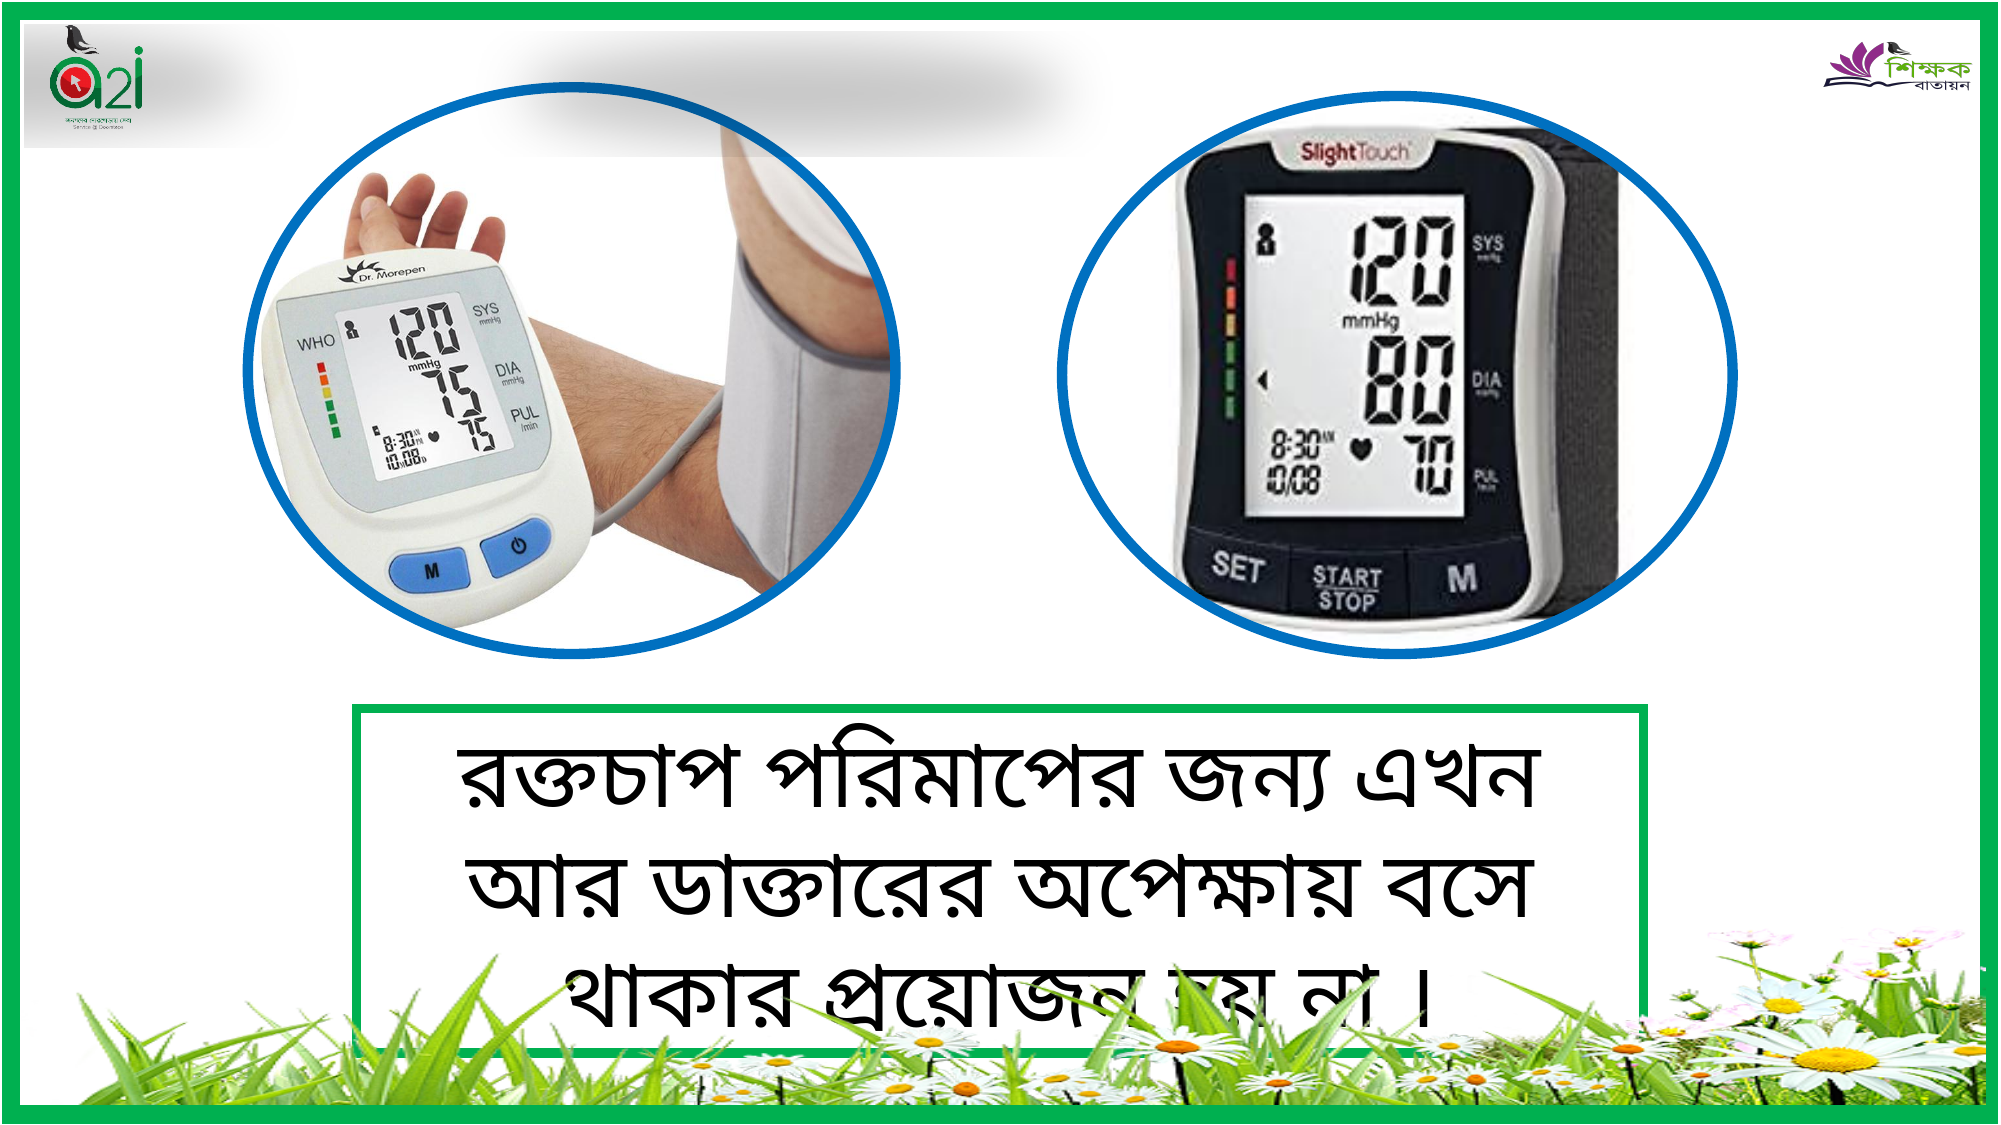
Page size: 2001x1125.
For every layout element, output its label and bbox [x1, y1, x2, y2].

picture [18, 926, 1986, 1105]
picture [1814, 16, 1986, 121]
text_box [0, 0, 2000, 1125]
